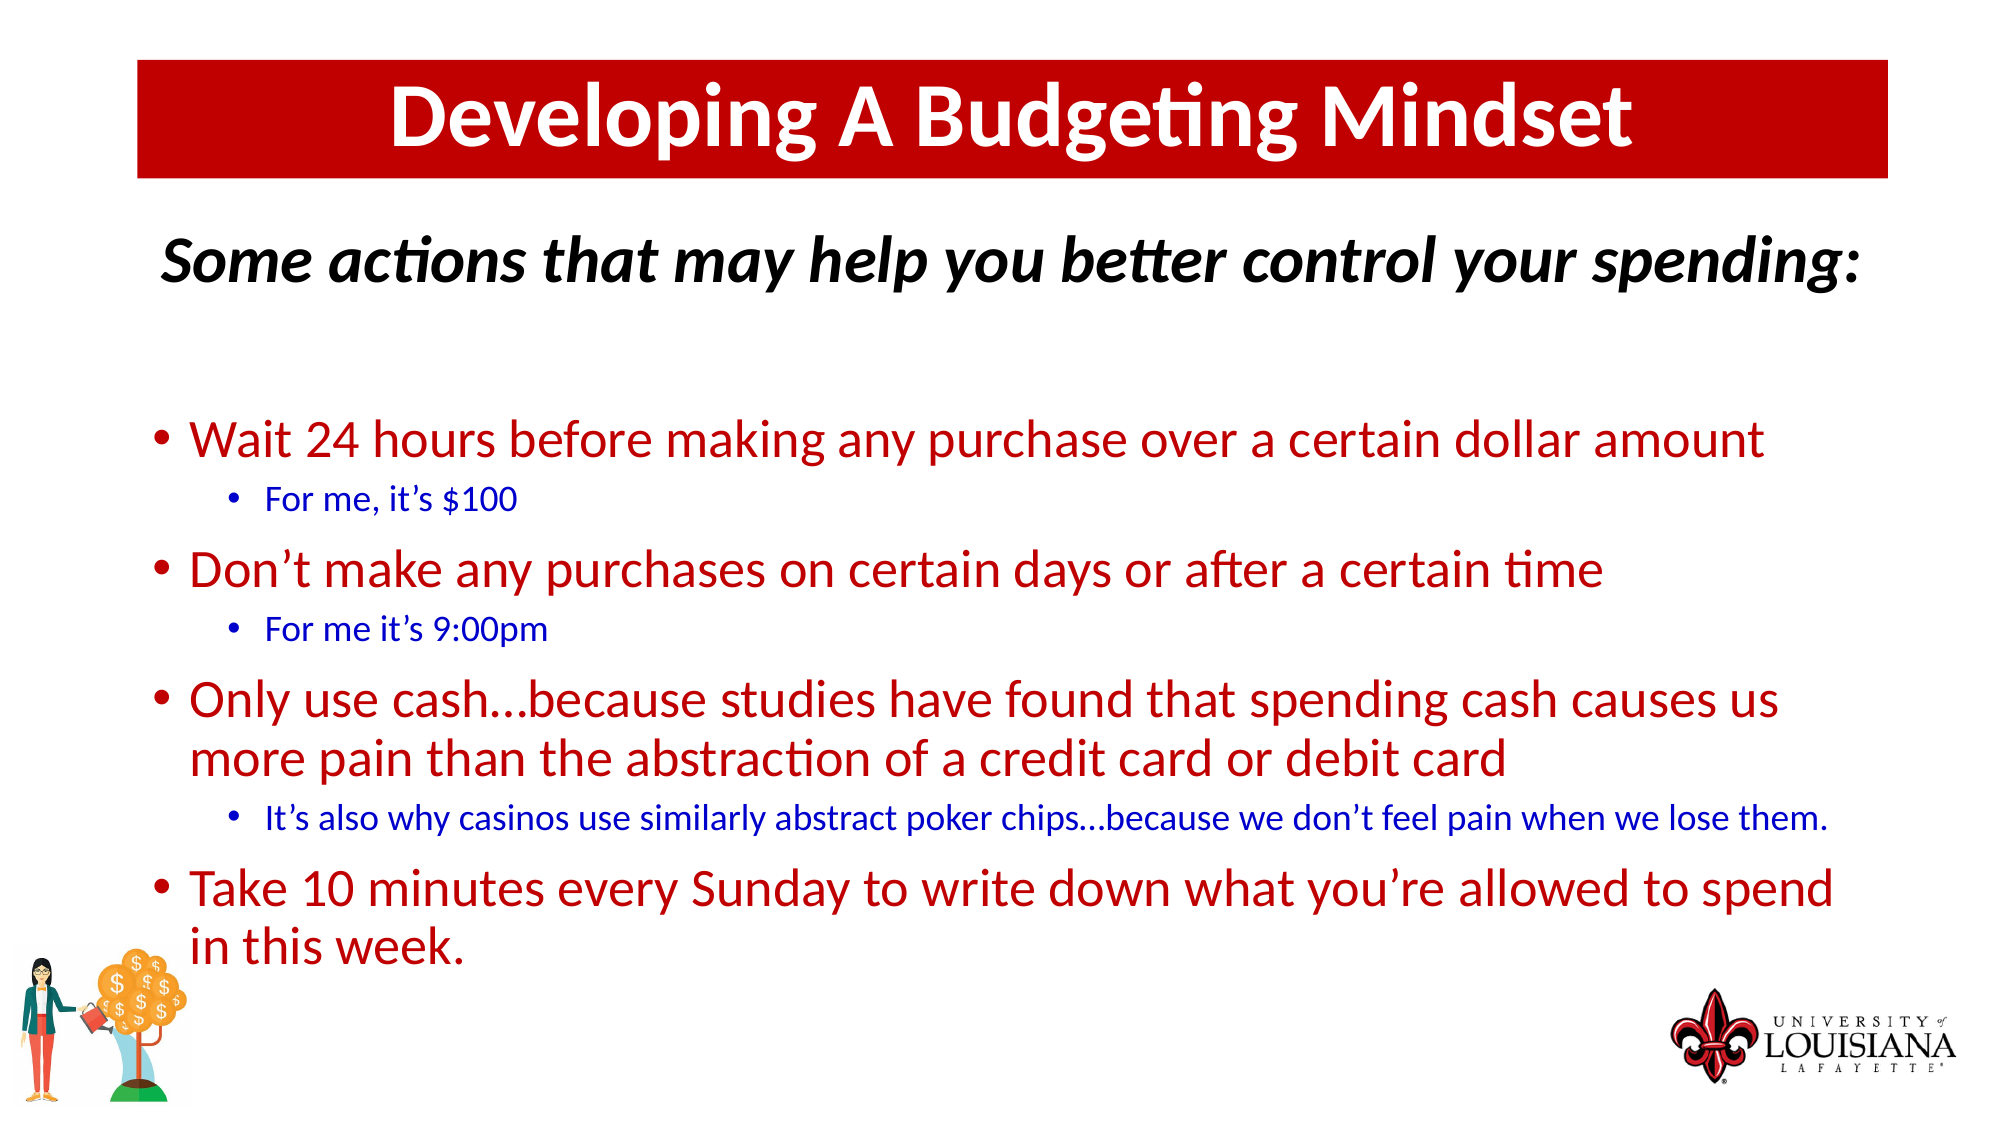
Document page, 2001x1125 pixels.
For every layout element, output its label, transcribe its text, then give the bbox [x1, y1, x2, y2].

picture [13, 944, 191, 1107]
picture [1657, 977, 1982, 1091]
text_box Developing A Budgeting Mindset [137, 59, 1888, 179]
text_box Some actions that may help you better control your spending: Wait 24 hours before making any purchase over a certain dollar amount For me, it’s $100 Don’t make any purchases on certain days or after a certain time For me it’s 9:00pm Only use cash…because studies have found that spending cash causes us more pain than the abstraction of a credit card or debit card It’s also why casinos use similarly abstract poker chips…because we don’t feel pain when we lose them. Take 10 minutes every Sunday to write down what you’re allowed to spend in this week. [137, 217, 1888, 977]
